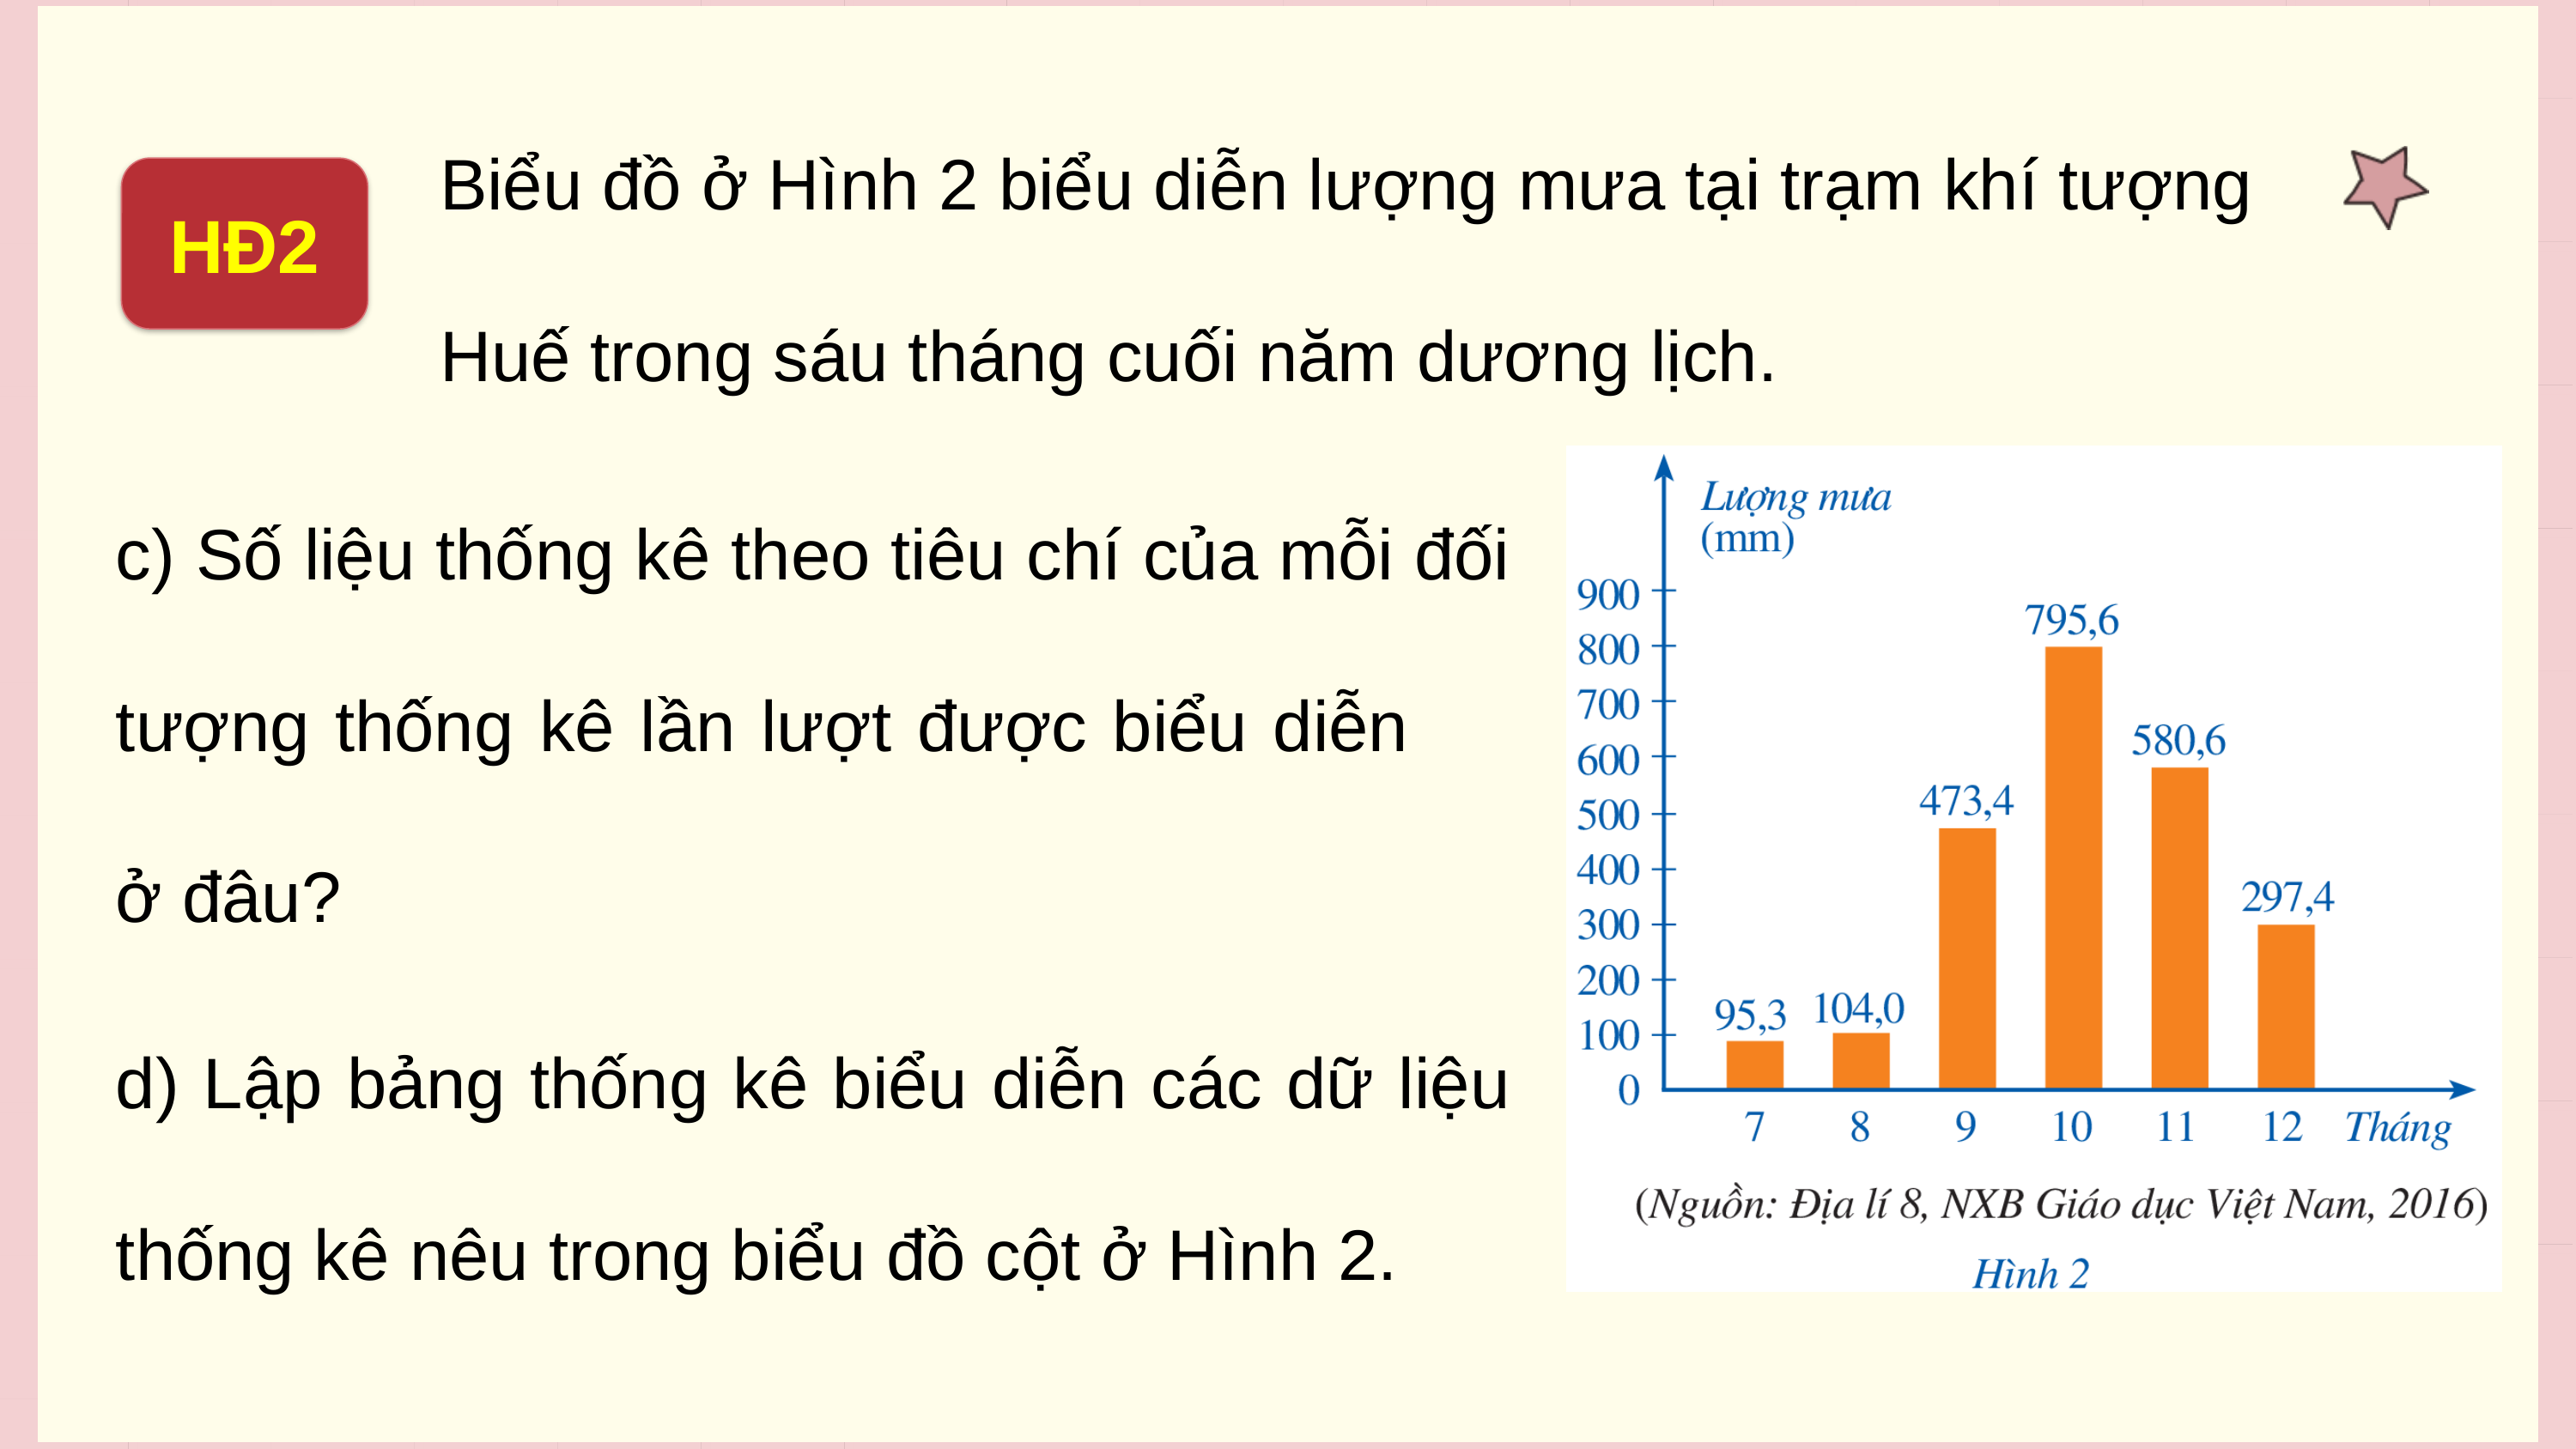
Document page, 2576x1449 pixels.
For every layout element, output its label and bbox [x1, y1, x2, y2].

picture [1566, 445, 2502, 1292]
text_box [0, 0, 997, 1449]
text_box [997, 0, 2576, 1397]
text_box [37, 5, 2539, 1443]
picture [2343, 146, 2429, 230]
